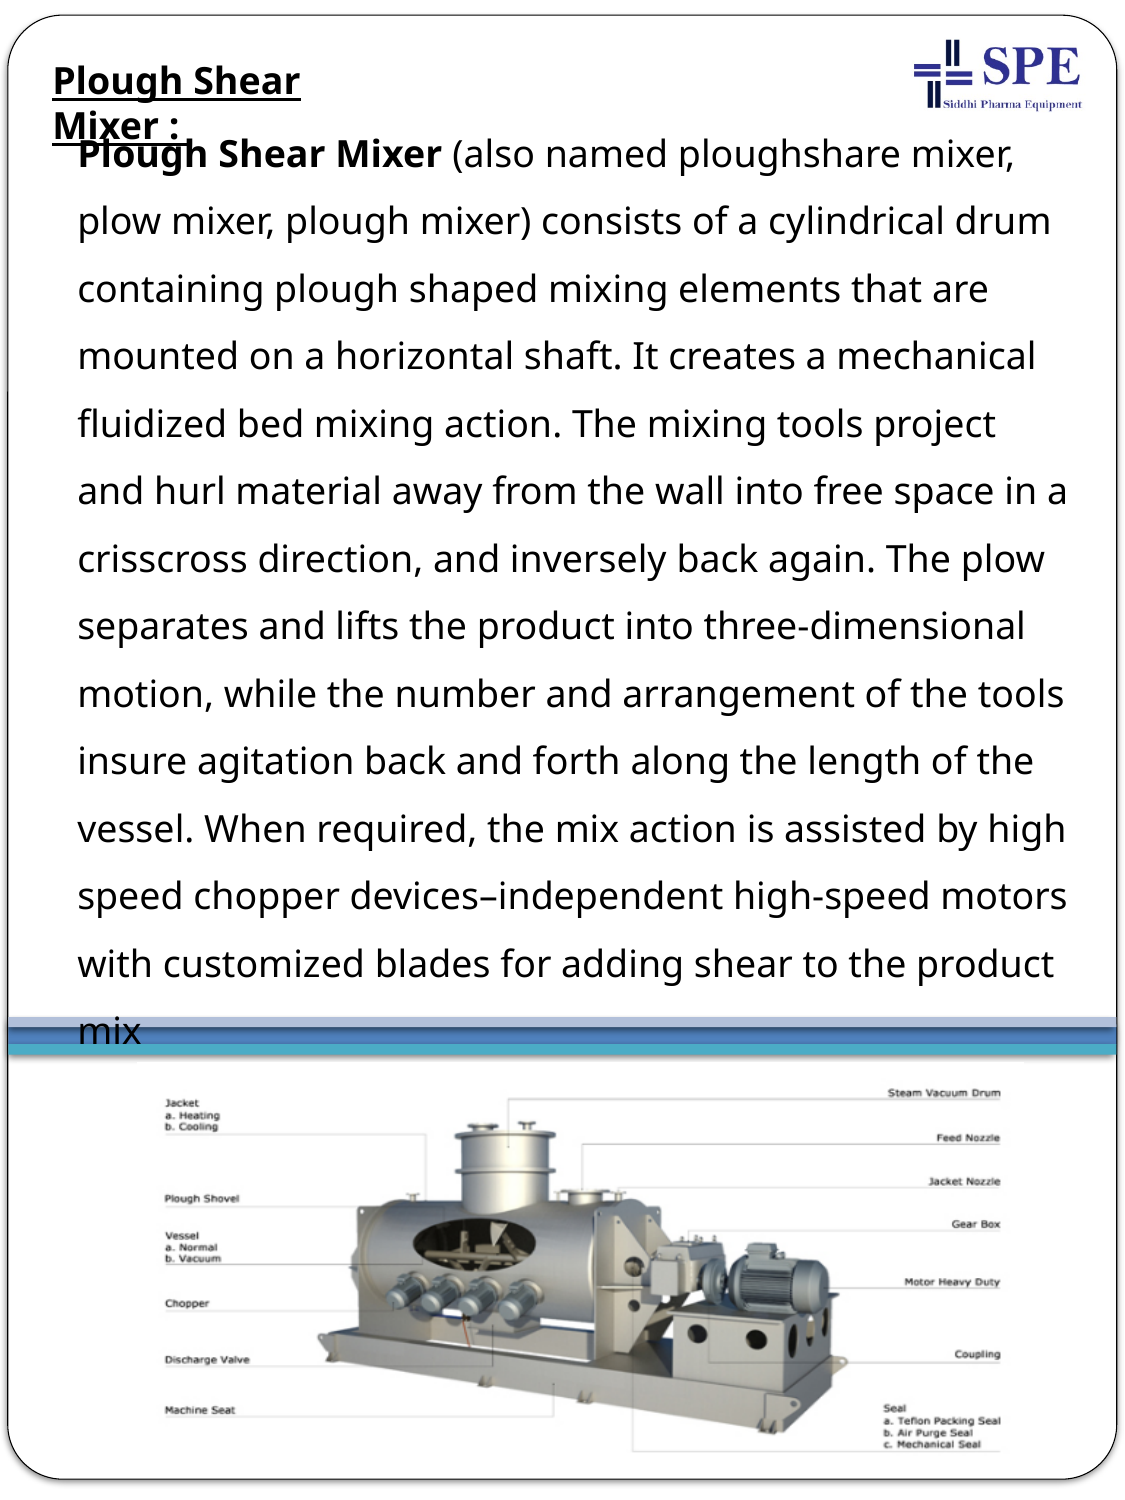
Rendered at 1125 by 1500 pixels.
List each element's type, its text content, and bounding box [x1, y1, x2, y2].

text_box Plough Shear Mixer (also named ploughshare mixer, plow mixer, plough mixer) consists of a cylindrical drum containing plough shaped mixing elements that are mounted on a horizontal shaft. It creates a mechanical fluidized bed mixing action. The mixing tools project and hurl material away from the wall into free space in a crisscross direction, and inversely back again. The plow separates and lifts the product into three-dimensional motion, while the number and arrangement of the tools insure agitation back and forth along the length of the vessel. When required, the mix action is assisted by high speed chopper devices–independent high-speed motors with customized blades for adding shear to the product mix [61, 99, 1088, 1001]
text_box Plough Shear Mixer : [37, 49, 450, 155]
picture [908, 37, 1088, 113]
picture [137, 1062, 1024, 1463]
